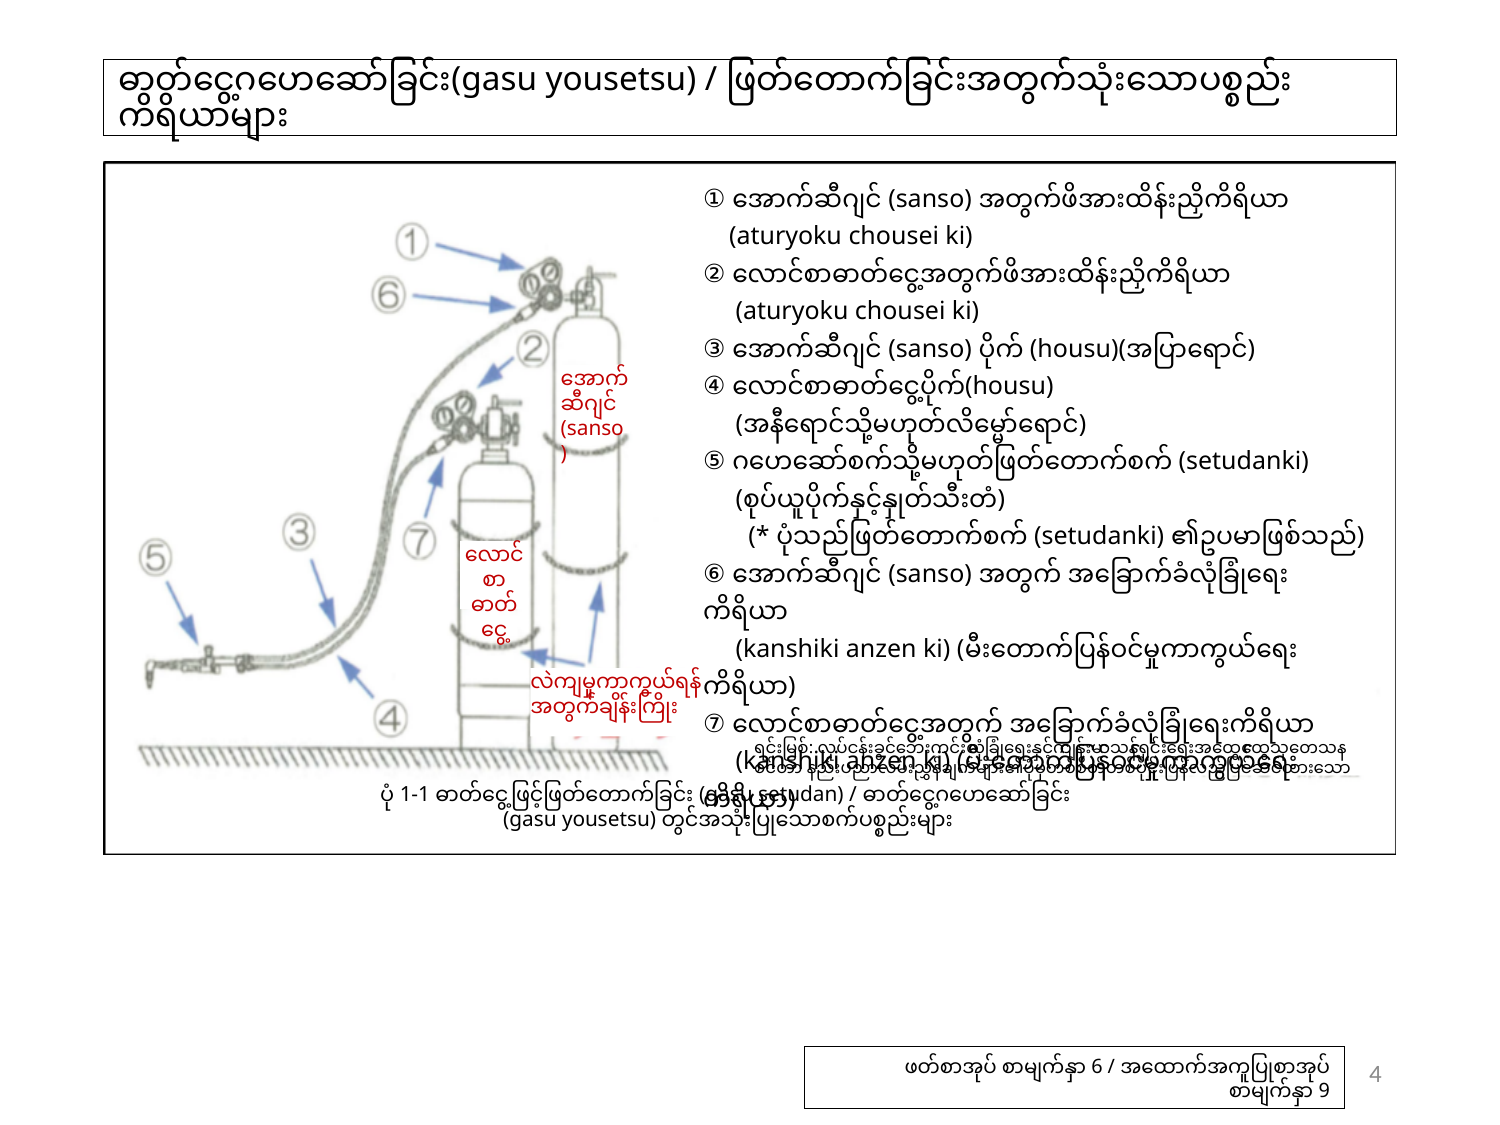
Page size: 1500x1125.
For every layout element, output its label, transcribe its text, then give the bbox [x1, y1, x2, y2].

slide_number 4 [1059, 1042, 1397, 1103]
text_box ဖတ်စာအုပ် စာမျက်နှာ 6 / အထောက်အကူပြုစာအုပ် စာမျက်နှာ 9 [804, 1046, 1345, 1109]
title ဓာတ်ငွေ့ဂဟေဆော်ခြင်း(gasu yousetsu) / ဖြတ်တောက်ခြင်းအတွက်သုံးသောပစ္စည်းကိရိယာများ [103, 59, 1397, 136]
picture [103, 160, 1396, 855]
